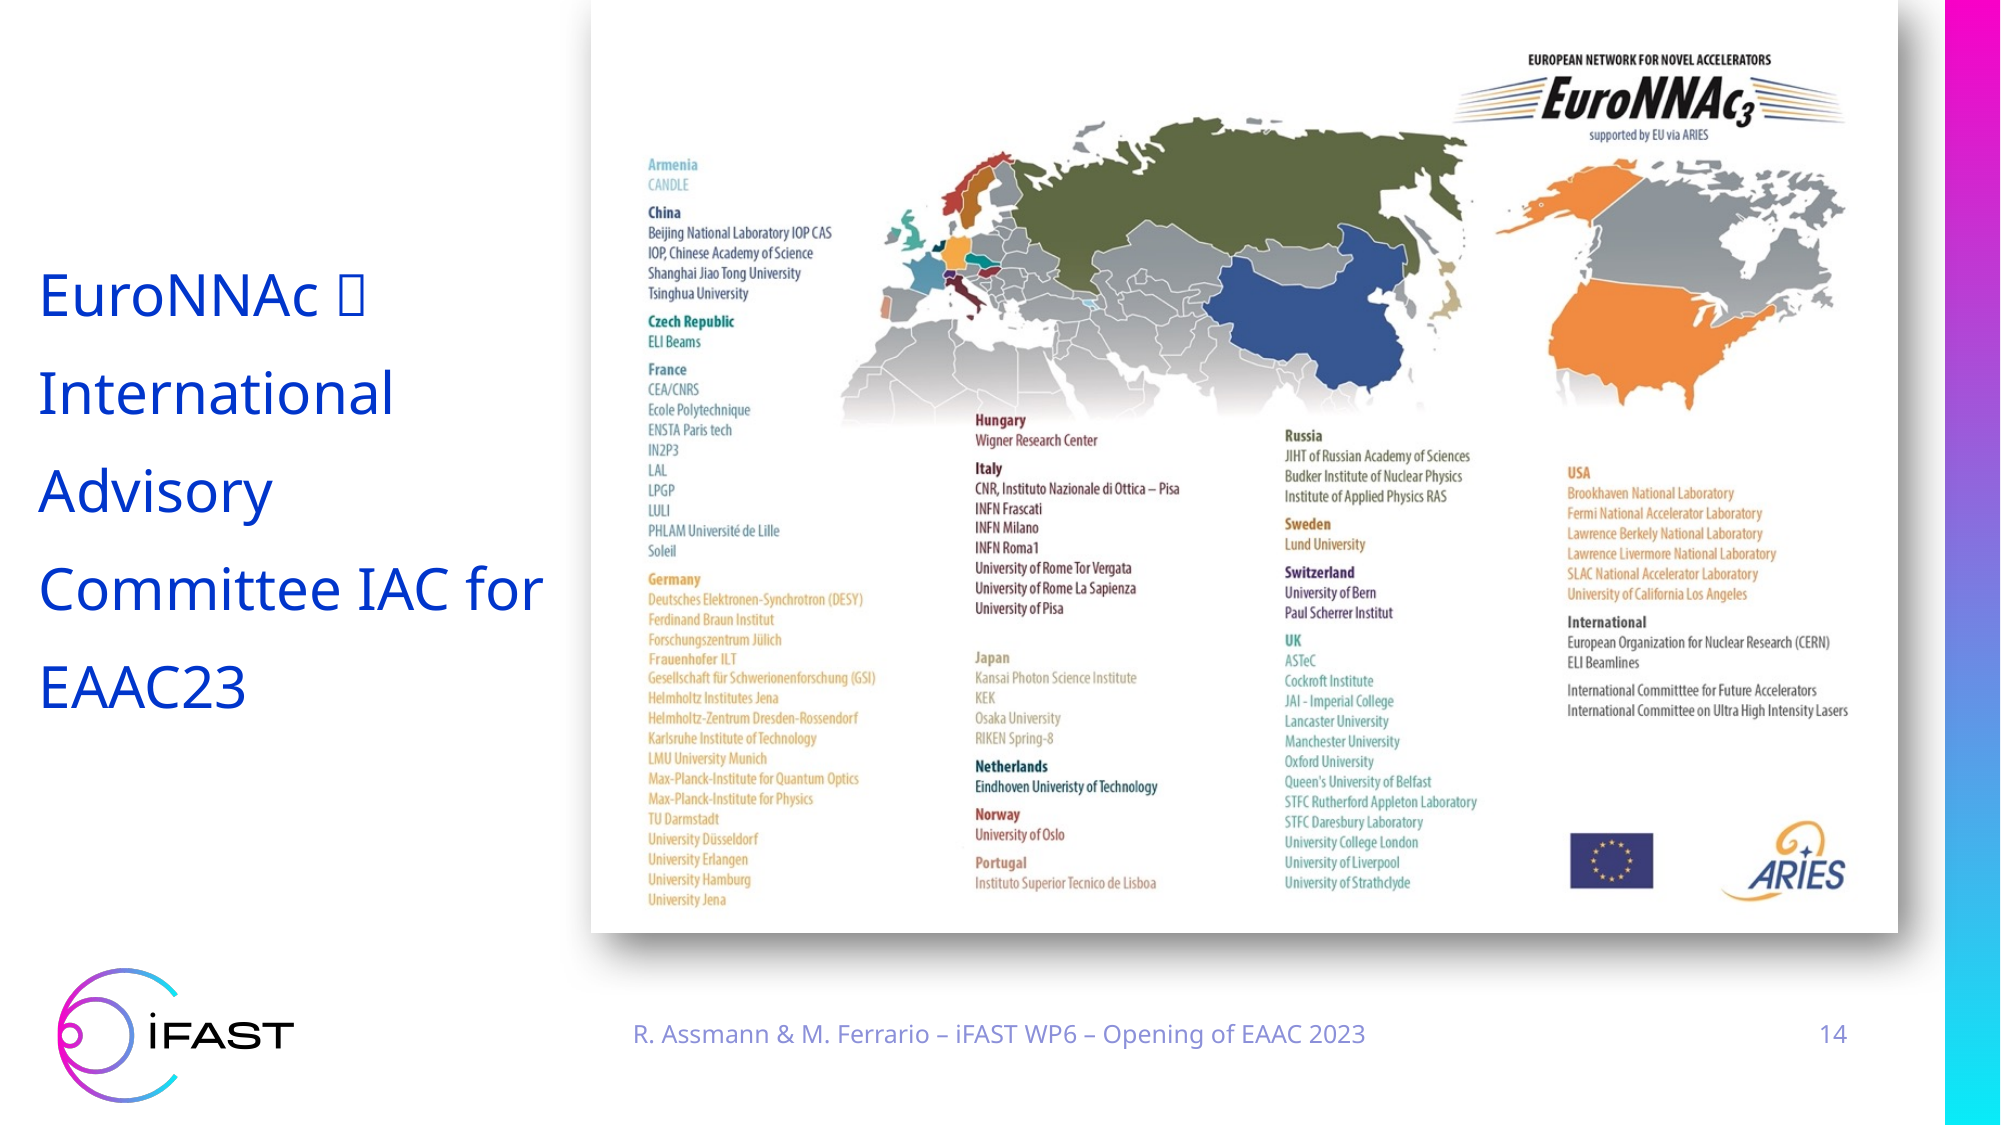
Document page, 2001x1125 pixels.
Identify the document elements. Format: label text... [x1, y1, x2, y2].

slide_number 14 [1590, 1005, 1863, 1066]
title EuroNNAc  International Advisory Committee IAC for EAAC23 [23, 18, 574, 933]
picture [57, 968, 294, 1103]
picture [1945, 0, 2001, 1125]
footer R. Assmann & M. Ferrario – iFAST WP6 – Opening of EAAC 2023 [527, 1005, 1473, 1066]
picture [591, 0, 1898, 933]
